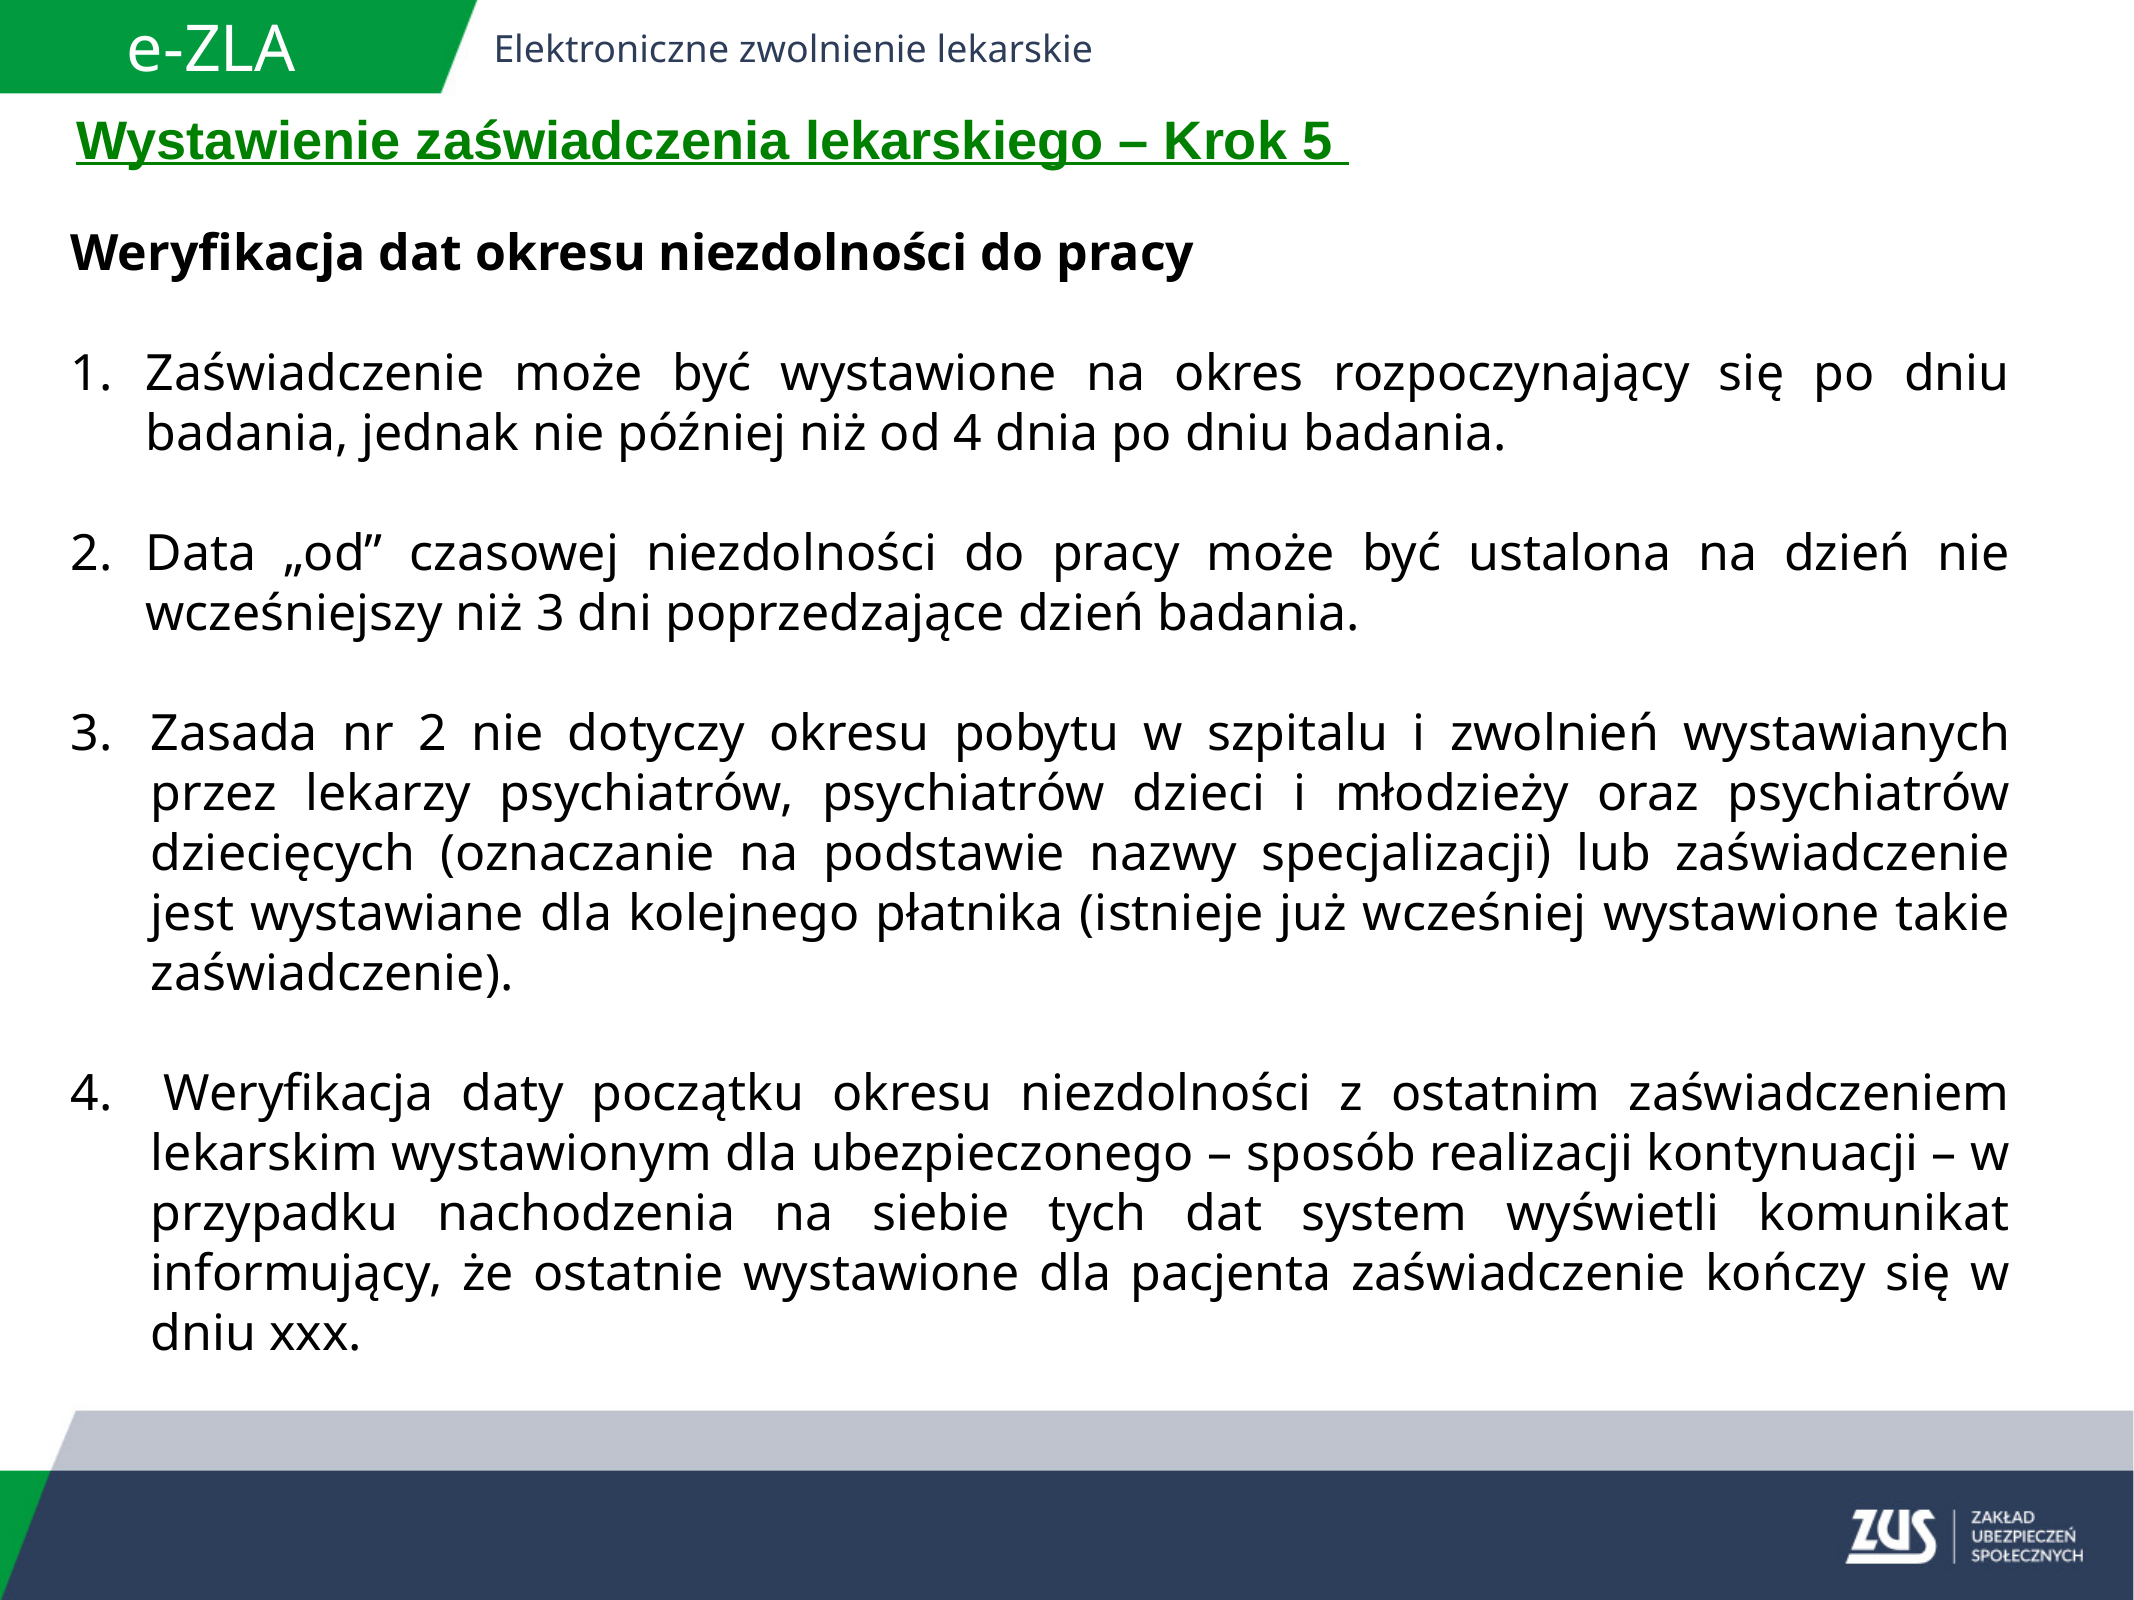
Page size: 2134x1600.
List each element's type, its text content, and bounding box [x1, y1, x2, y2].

text_box Wystawienie zaświadczenia lekarskiego – Krok 5 [54, 94, 1477, 181]
text_box Elektroniczne zwolnienie lekarskie [485, 16, 1103, 78]
text_box Weryfikacja dat okresu niezdolności do pracy Zaświadczenie może być wystawione na okres rozpoczynający się po dniu badania, jednak nie później niż od 4 dnia po dniu badania. Data „od” czasowej niezdolności do pracy może być ustalona na dzień nie wcześniejszy niż 3 dni poprzedzające dzień badania. Zasada nr 2 nie dotyczy okresu pobytu w szpitalu i zwolnień wystawianych przez lekarzy psychiatrów, psychiatrów dzieci i młodzieży oraz psychiatrów dziecięcych (oznaczanie na podstawie nazwy specjalizacji) lub zaświadczenie jest wystawiane dla kolejnego płatnika (istnieje już wcześniej wystawione takie zaświadczenie). Weryfikacja daty początku okresu niezdolności z ostatnim zaświadczeniem lekarskim wystawionym dla ubezpieczonego – sposób realizacji kontynuacji – w przypadku nachodzenia na siebie tych dat system wyświetli komunikat informujący, że ostatnie wystawione dla pacjenta zaświadczenie kończy się w dniu xxx. [49, 209, 2032, 1371]
picture [0, 0, 2134, 1600]
text_box e-ZLA [118, 0, 305, 93]
